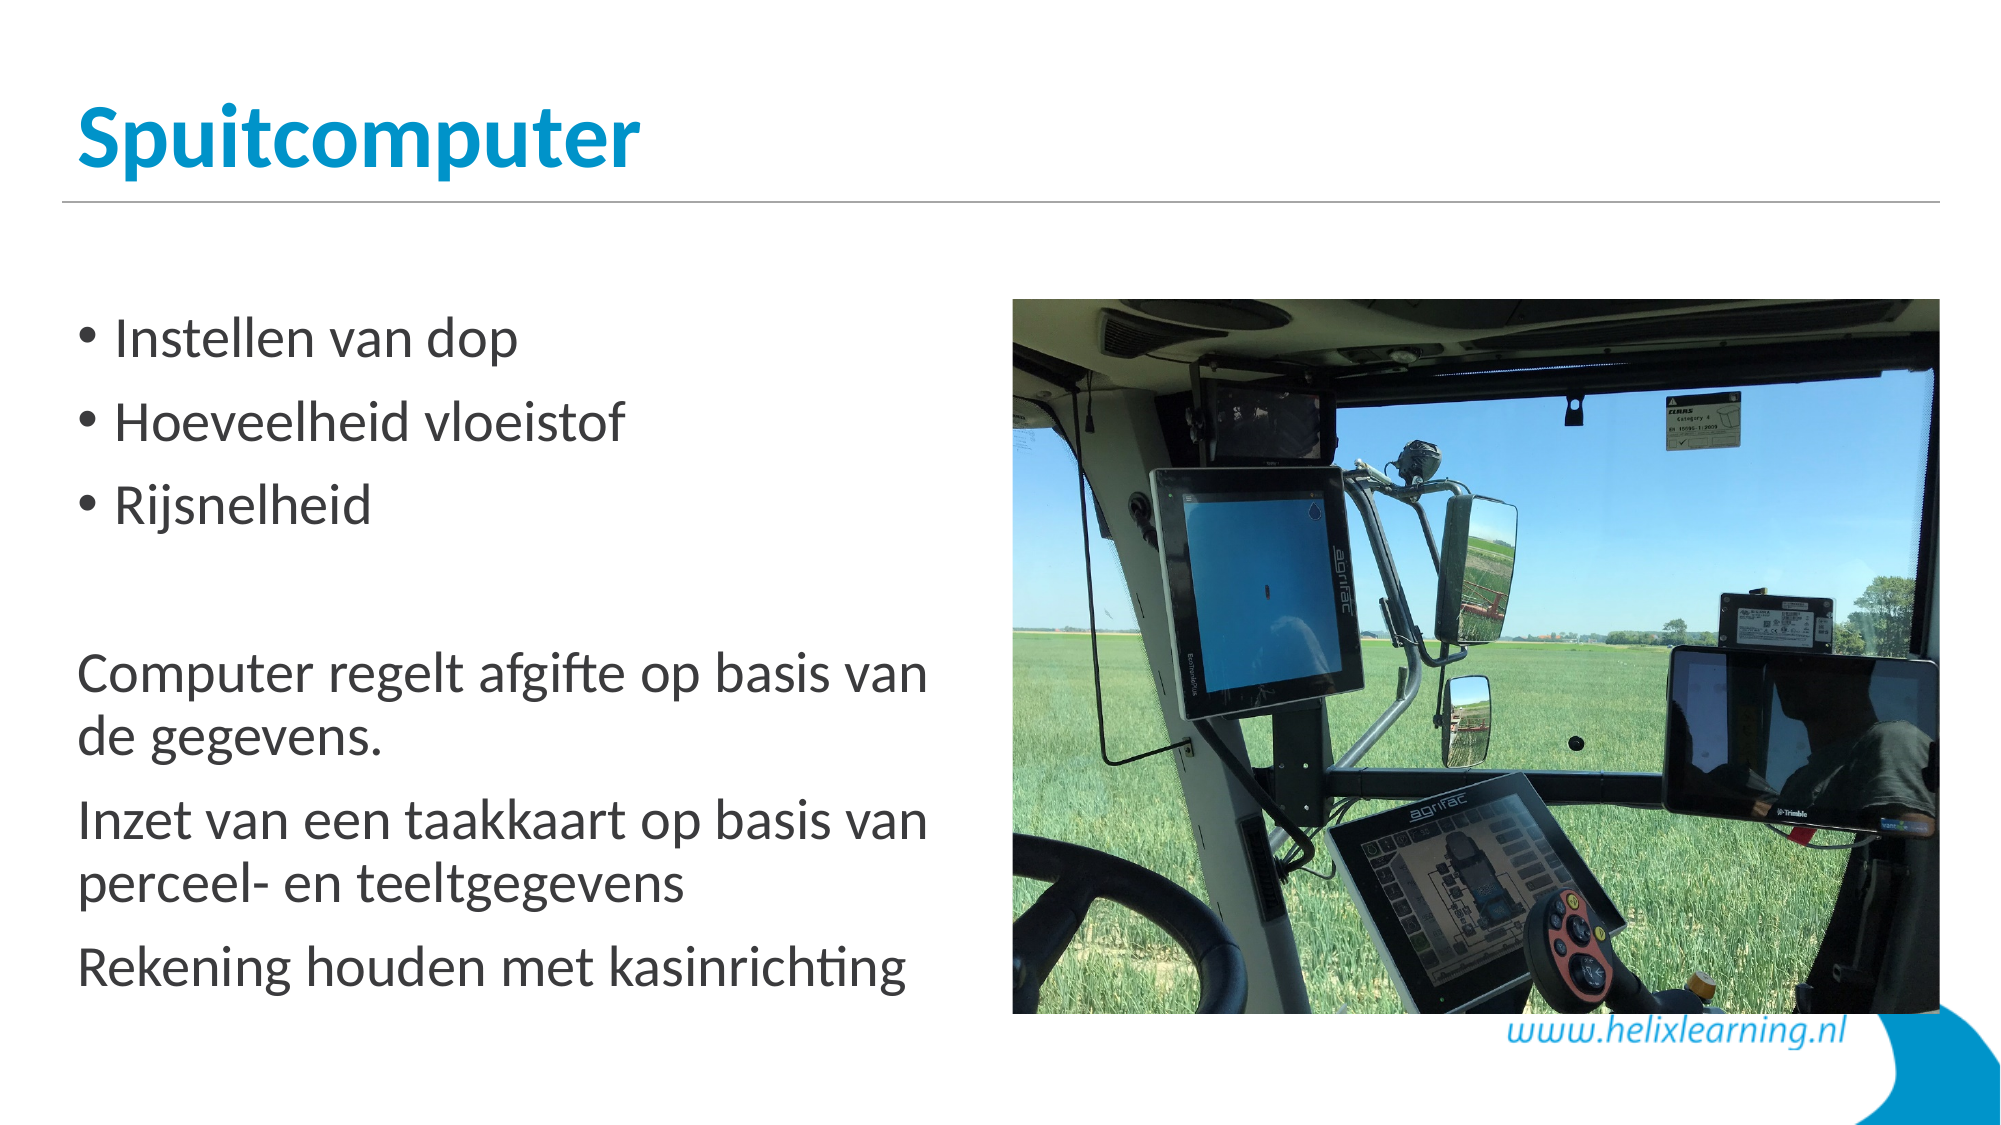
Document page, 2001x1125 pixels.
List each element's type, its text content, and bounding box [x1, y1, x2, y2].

list Instellen van dop Hoeveelheid vloeistof Rijsnelheid Computer regelt afgifte op basis van de gegevens. Inzet van een taakkaart op basis van perceel- en teeltgegevens Rekening houden met kasinrichting [62, 299, 988, 1014]
title Spuitcomputer [62, 28, 1940, 247]
picture [0, 0, 2001, 1125]
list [1012, 299, 1940, 1014]
